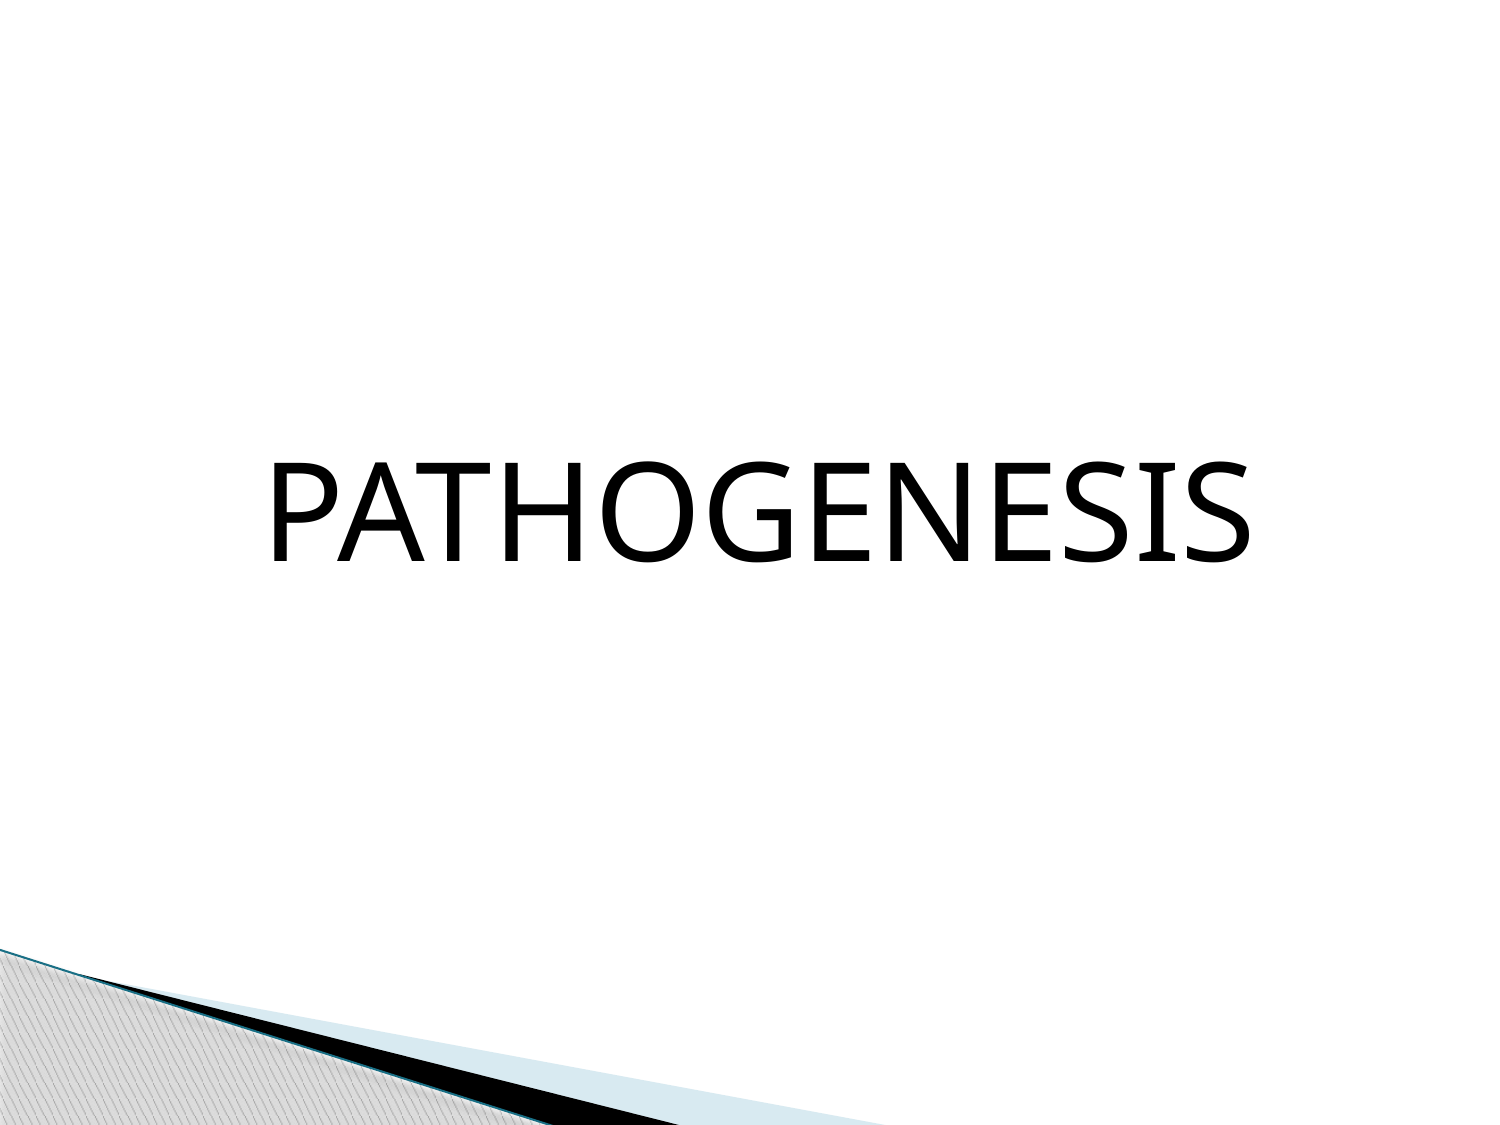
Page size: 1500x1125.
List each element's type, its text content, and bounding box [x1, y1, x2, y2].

list PATHOGENESIS [75, 243, 1425, 986]
